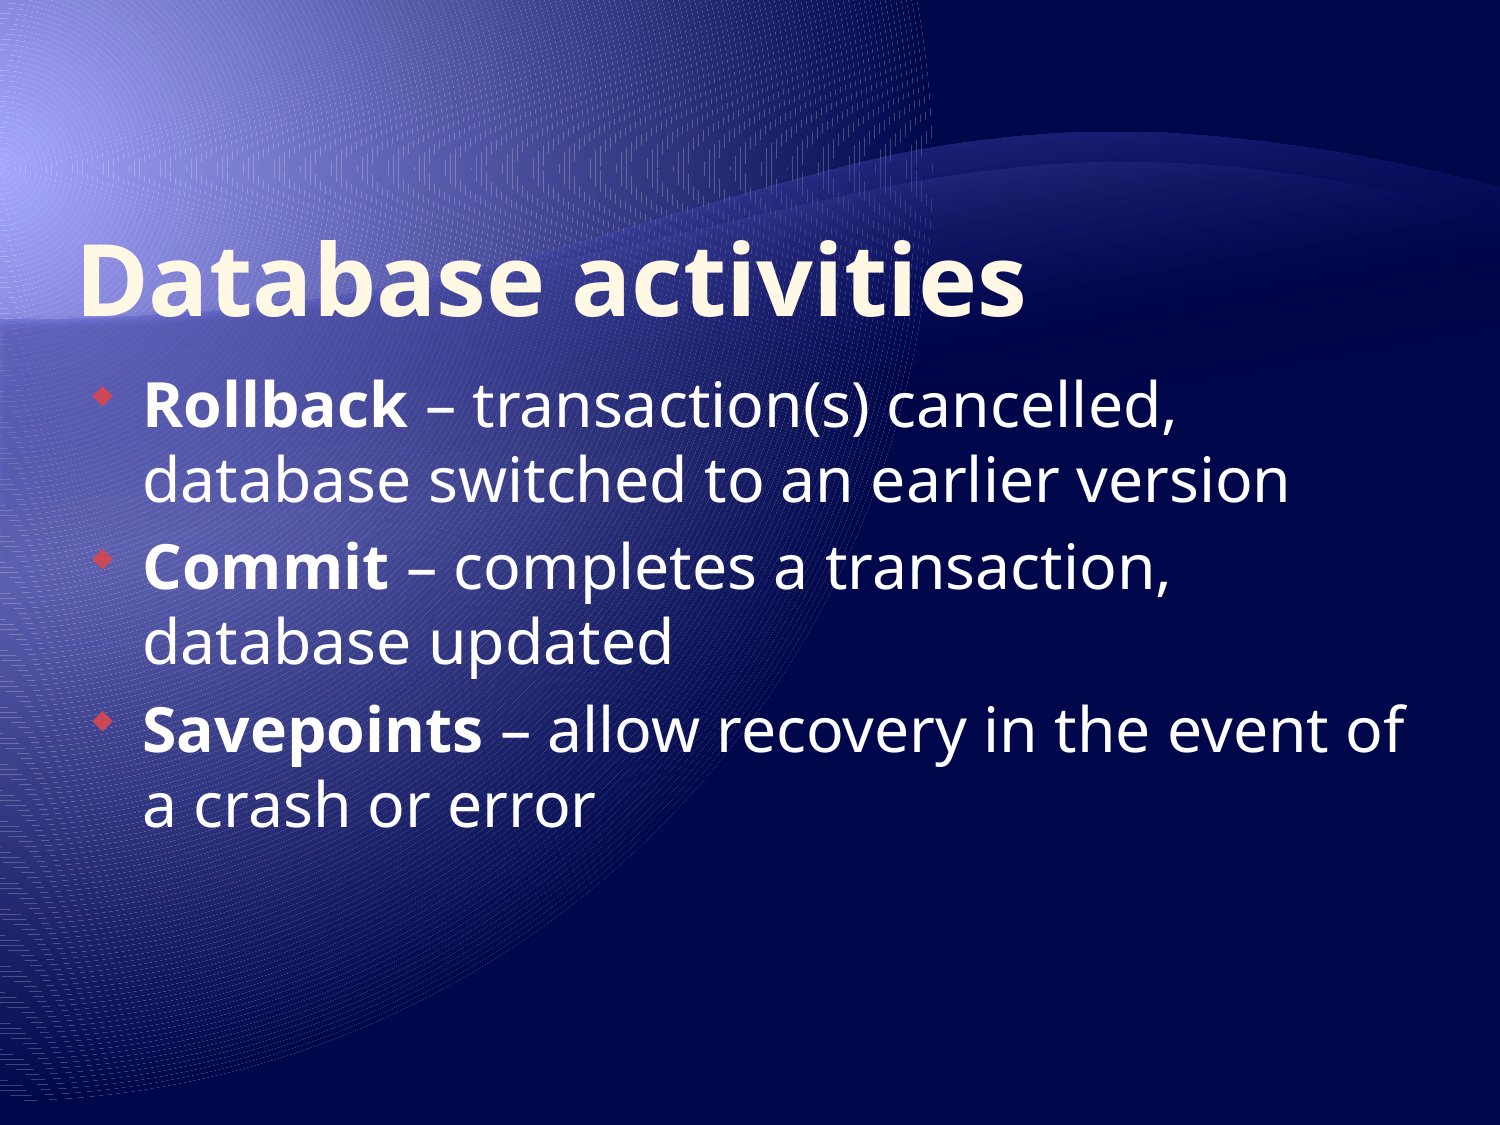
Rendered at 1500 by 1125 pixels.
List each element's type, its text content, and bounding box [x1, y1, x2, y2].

title Database activities [75, 87, 1425, 338]
list Rollback – transaction(s) cancelled, database switched to an earlier version Commit – completes a transaction, database updated Savepoints – allow recovery in the event of a crash or error [75, 357, 1425, 1033]
